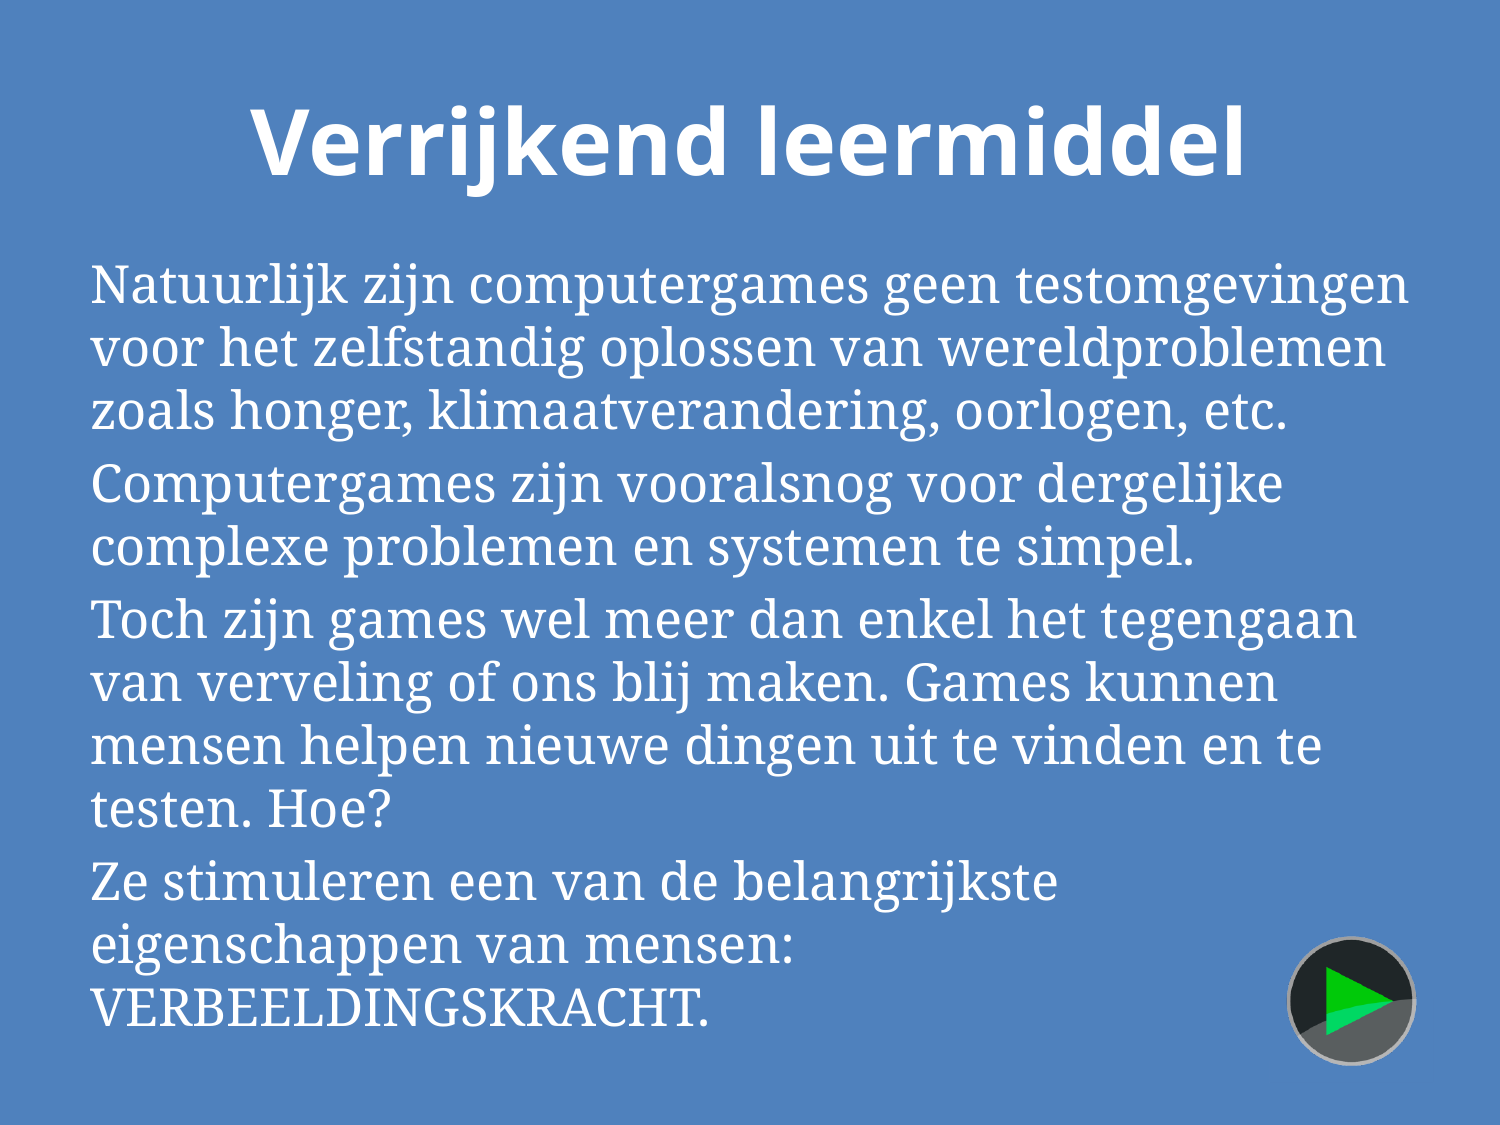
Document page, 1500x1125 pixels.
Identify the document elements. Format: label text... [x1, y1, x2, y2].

picture [1269, 917, 1434, 1083]
title Verrijkend leermiddel [75, 45, 1425, 233]
list Natuurlijk zijn computergames geen testomgevingen voor het zelfstandig oplossen van wereldproblemen zoals honger, klimaatverandering, oorlogen, etc. Computergames zijn vooralsnog voor dergelijke complexe problemen en systemen te simpel. Toch zijn games wel meer dan enkel het tegengaan van verveling of ons blij maken. Games kunnen mensen helpen nieuwe dingen uit te vinden en te testen. Hoe? Ze stimuleren een van de belangrijkste eigenschappen van mensen: VERBEELDINGSKRACHT. [75, 243, 1436, 1106]
